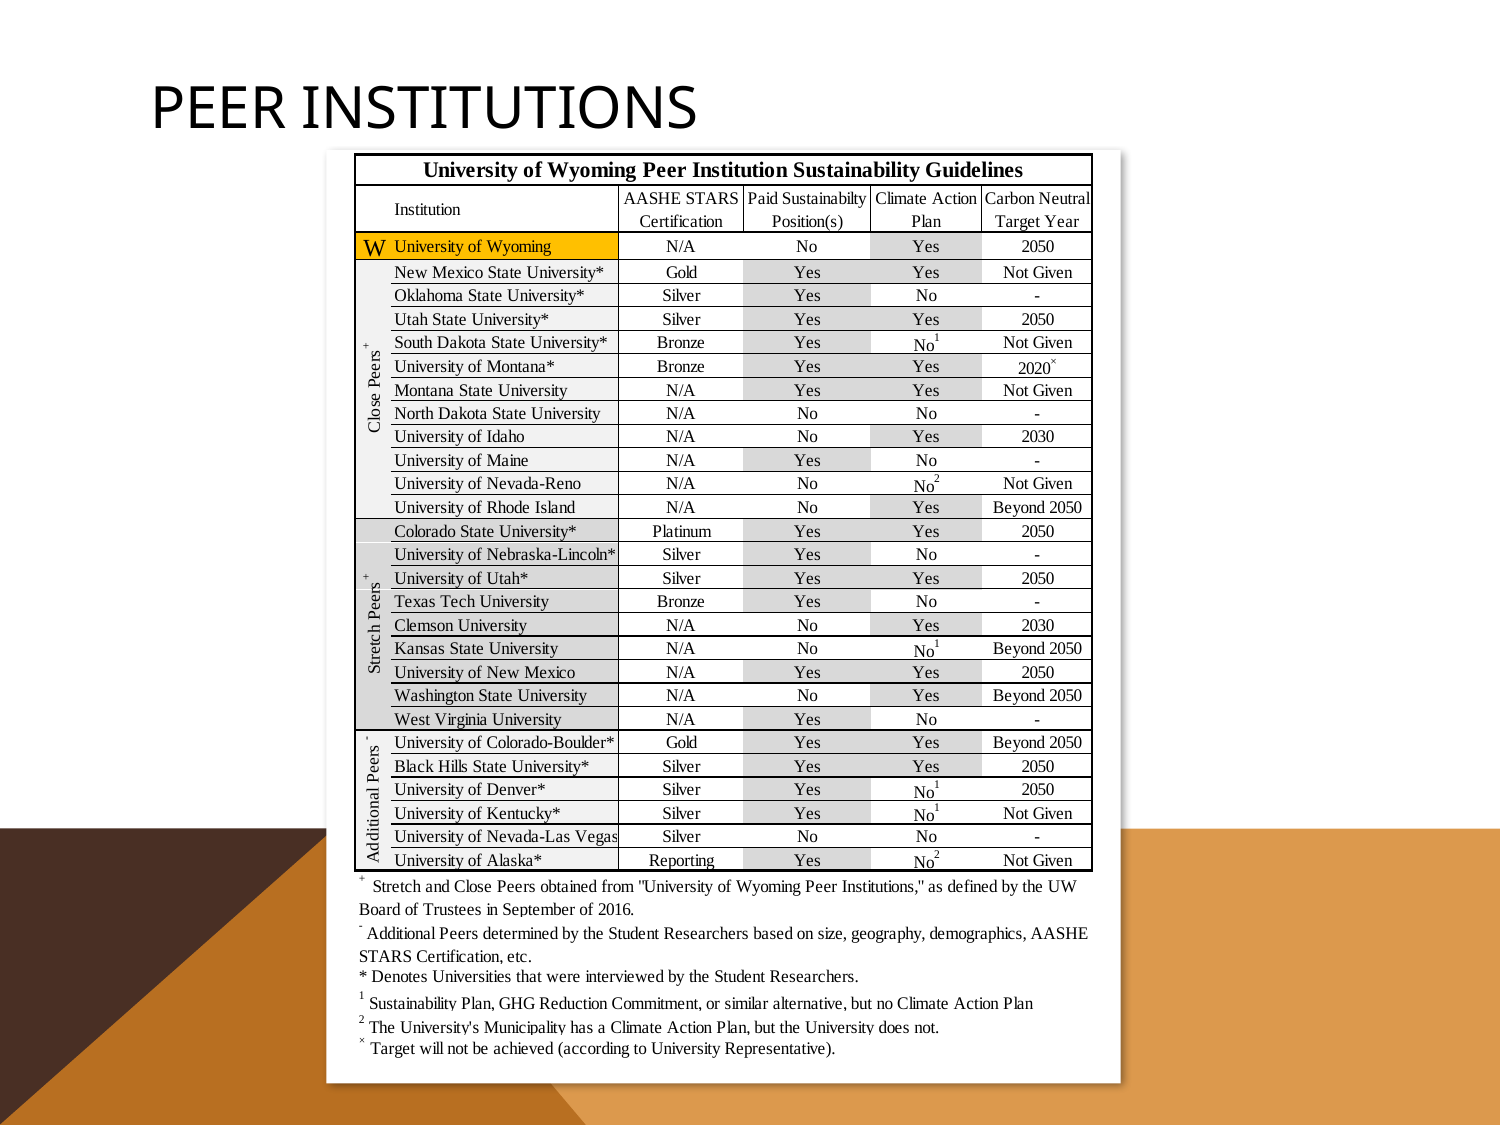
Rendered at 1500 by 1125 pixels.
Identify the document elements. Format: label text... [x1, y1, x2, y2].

picture [326, 129, 1121, 1084]
title Peer institutions [135, 60, 1369, 150]
